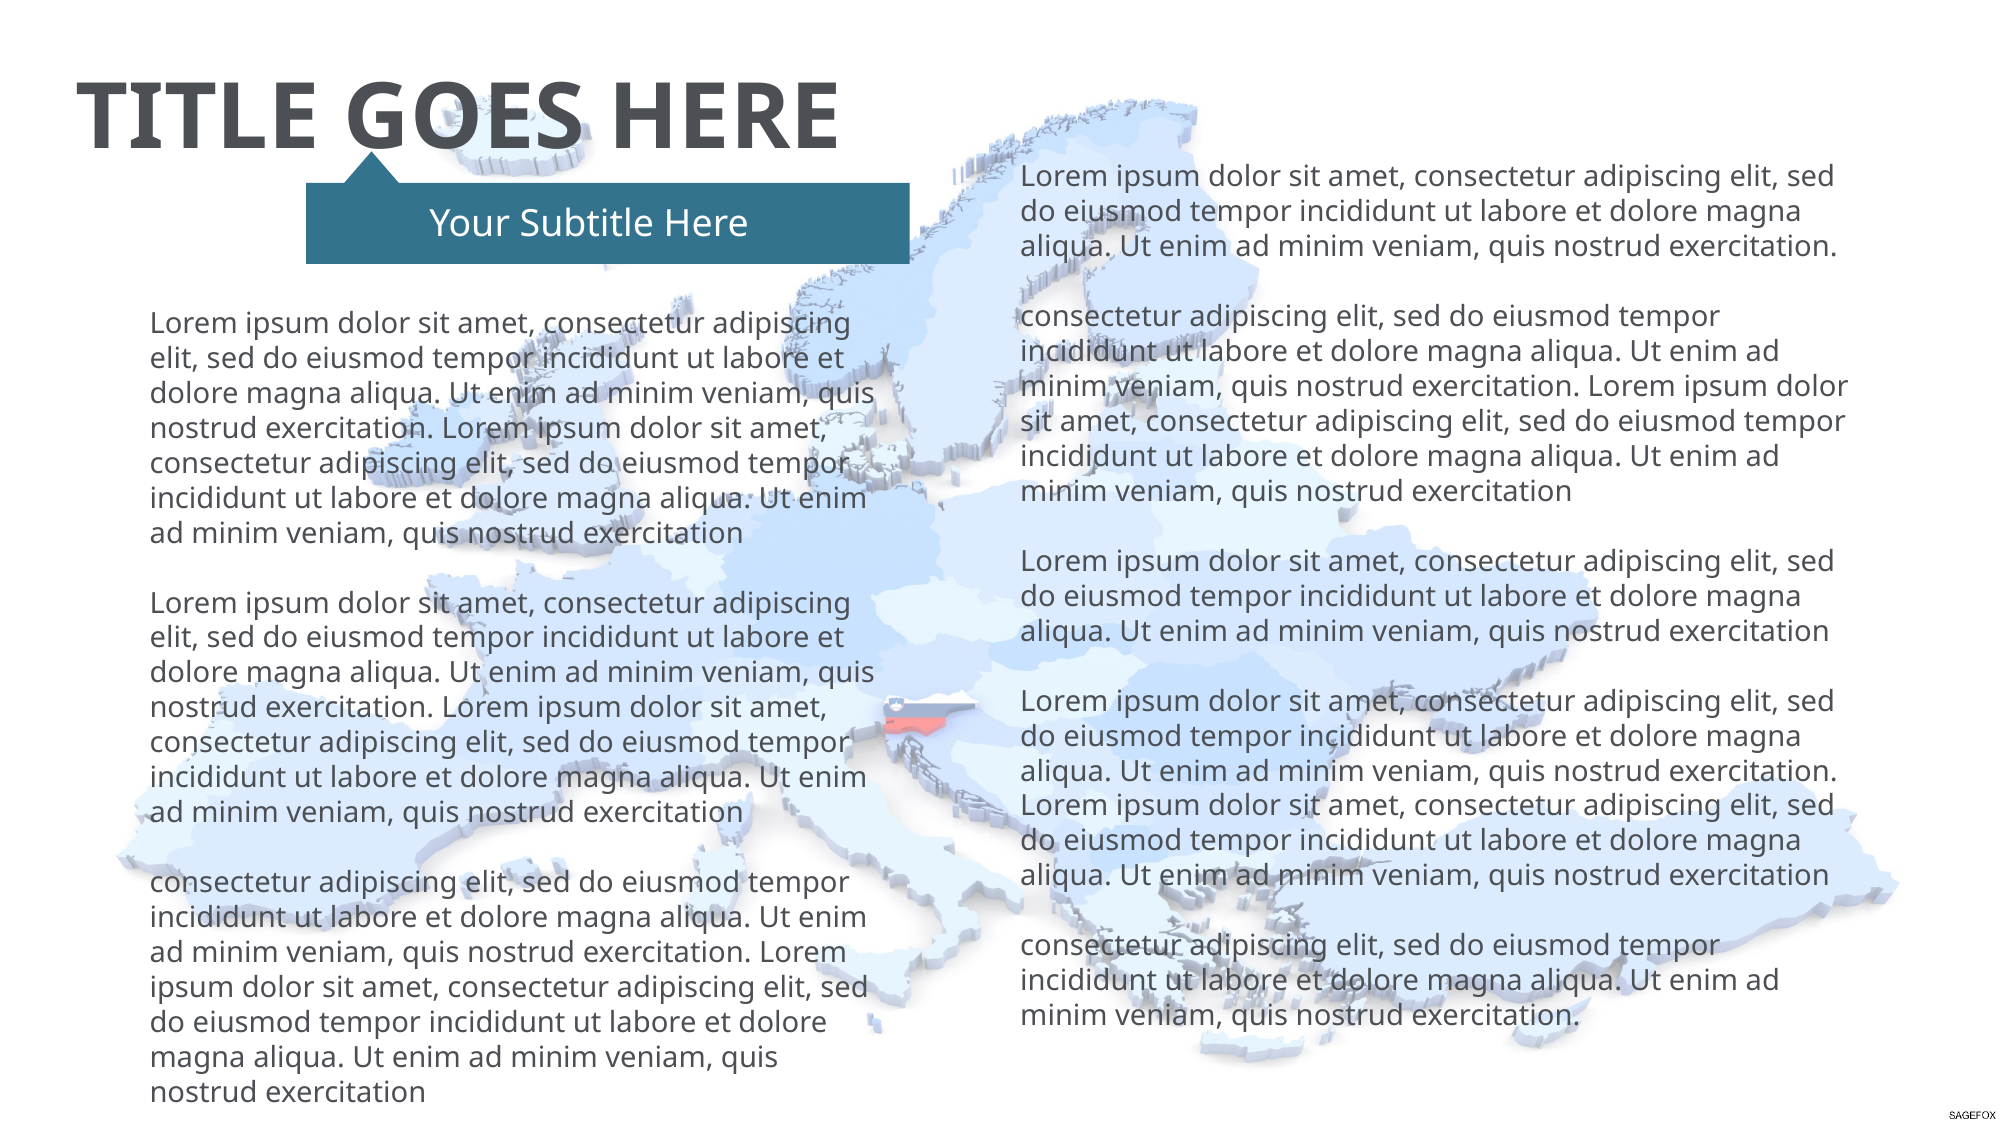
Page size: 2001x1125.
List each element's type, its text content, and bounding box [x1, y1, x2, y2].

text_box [306, 151, 910, 264]
text_box Lorem ipsum dolor sit amet, consectetur adipiscing elit, sed do eiusmod tempor incididunt ut labore et dolore magna aliqua. Ut enim ad minim veniam, quis nostrud exercitation. consectetur adipiscing elit, sed do eiusmod tempor incididunt ut labore et dolore magna aliqua. Ut enim ad minim veniam, quis nostrud exercitation. Lorem ipsum dolor sit amet, consectetur adipiscing elit, sed do eiusmod tempor incididunt ut labore et dolore magna aliqua. Ut enim ad minim veniam, quis nostrud exercitation Lorem ipsum dolor sit amet, consectetur adipiscing elit, sed do eiusmod tempor incididunt ut labore et dolore magna aliqua. Ut enim ad minim veniam, quis nostrud exercitation Lorem ipsum dolor sit amet, consectetur adipiscing elit, sed do eiusmod tempor incididunt ut labore et dolore magna aliqua. Ut enim ad minim veniam, quis nostrud exercitation. Lorem ipsum dolor sit amet, consectetur adipiscing elit, sed do eiusmod tempor incididunt ut labore et dolore magna aliqua. Ut enim ad minim veniam, quis nostrud exercitation consectetur adipiscing elit, sed do eiusmod tempor incididunt ut labore et dolore magna aliqua. Ut enim ad minim veniam, quis nostrud exercitation. [1005, 150, 1876, 1039]
text_box TITLE GOES HERE [60, 49, 965, 175]
picture [1925, 0, 2001, 1125]
text_box Lorem ipsum dolor sit amet, consectetur adipiscing elit, sed do eiusmod tempor incididunt ut labore et dolore magna aliqua. Ut enim ad minim veniam, quis nostrud exercitation. Lorem ipsum dolor sit amet, consectetur adipiscing elit, sed do eiusmod tempor incididunt ut labore et dolore magna aliqua. Ut enim ad minim veniam, quis nostrud exercitation Lorem ipsum dolor sit amet, consectetur adipiscing elit, sed do eiusmod tempor incididunt ut labore et dolore magna aliqua. Ut enim ad minim veniam, quis nostrud exercitation. Lorem ipsum dolor sit amet, consectetur adipiscing elit, sed do eiusmod tempor incididunt ut labore et dolore magna aliqua. Ut enim ad minim veniam, quis nostrud exercitation consectetur adipiscing elit, sed do eiusmod tempor incididunt ut labore et dolore magna aliqua. Ut enim ad minim veniam, quis nostrud exercitation. Lorem ipsum dolor sit amet, consectetur adipiscing elit, sed do eiusmod tempor incididunt ut labore et dolore magna aliqua. Ut enim ad minim veniam, quis nostrud exercitation [134, 296, 897, 1125]
